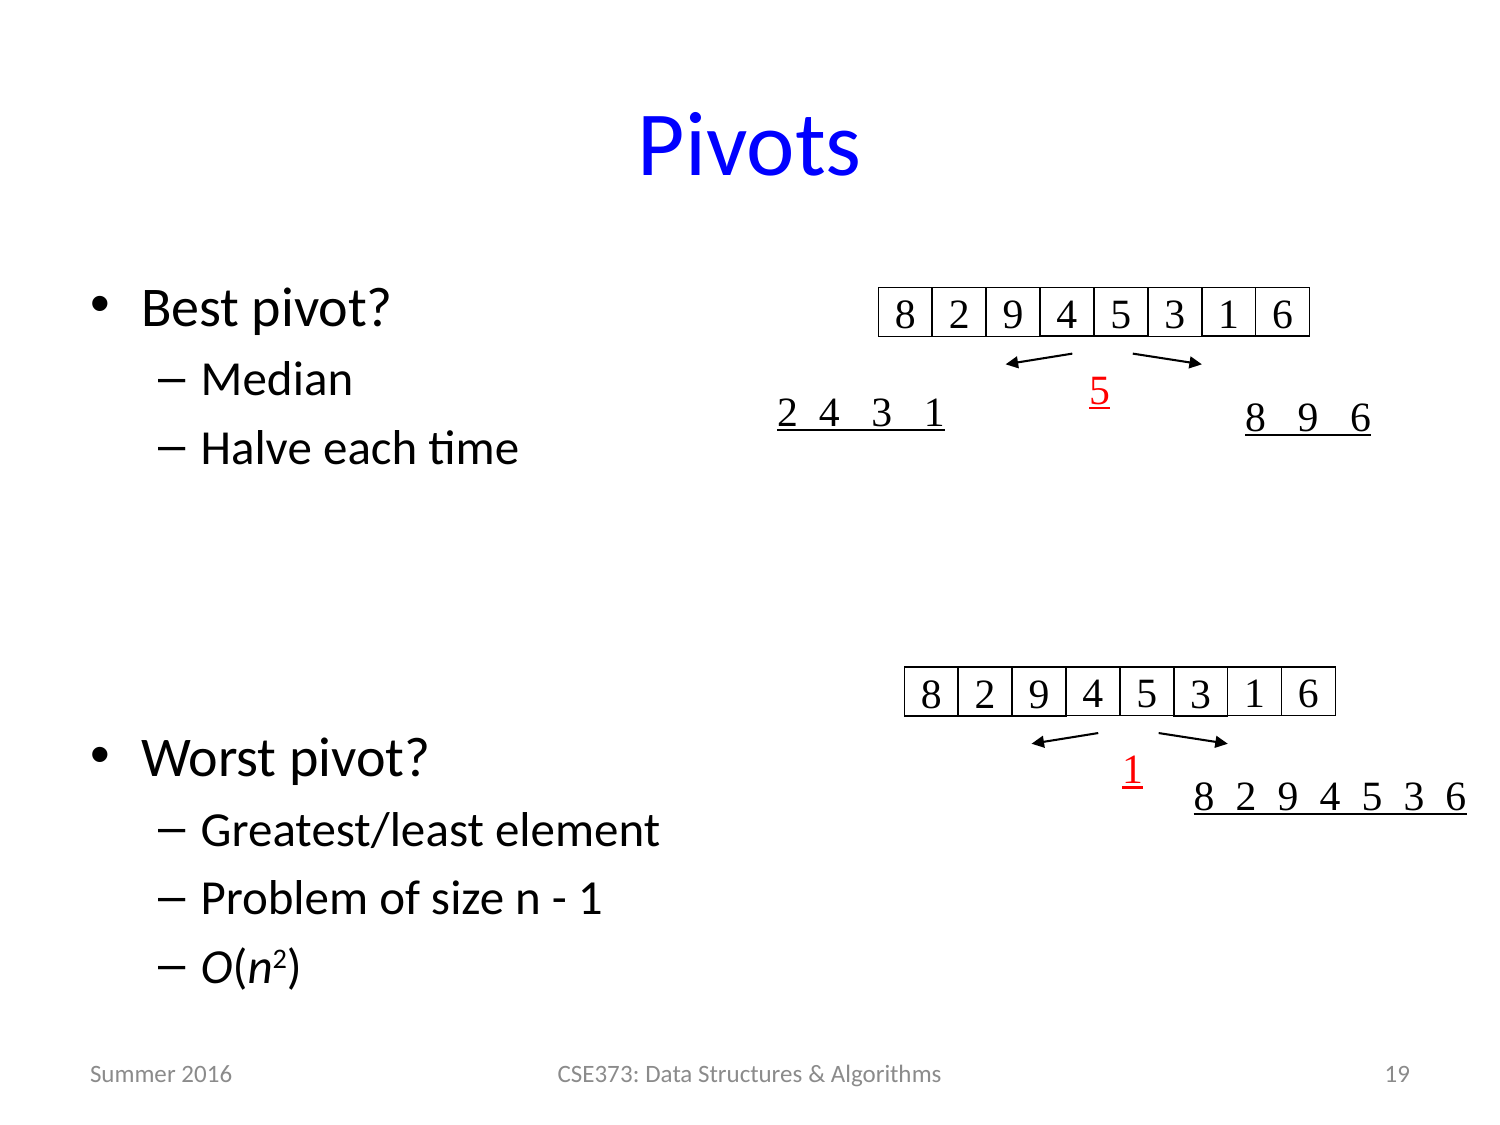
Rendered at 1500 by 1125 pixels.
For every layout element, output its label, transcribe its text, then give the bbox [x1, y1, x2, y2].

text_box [904, 666, 1488, 828]
list Best pivot? Median Halve each time Worst pivot? Greatest/least element Problem of size n - 1 O(n2) [75, 262, 1425, 1005]
slide_number 19 [1074, 1042, 1425, 1103]
slide_number Summer 2016 [75, 1042, 425, 1103]
title Pivots [75, 45, 1425, 233]
footer CSE373: Data Structures & Algorithms [512, 1042, 988, 1103]
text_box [789, 287, 1365, 434]
